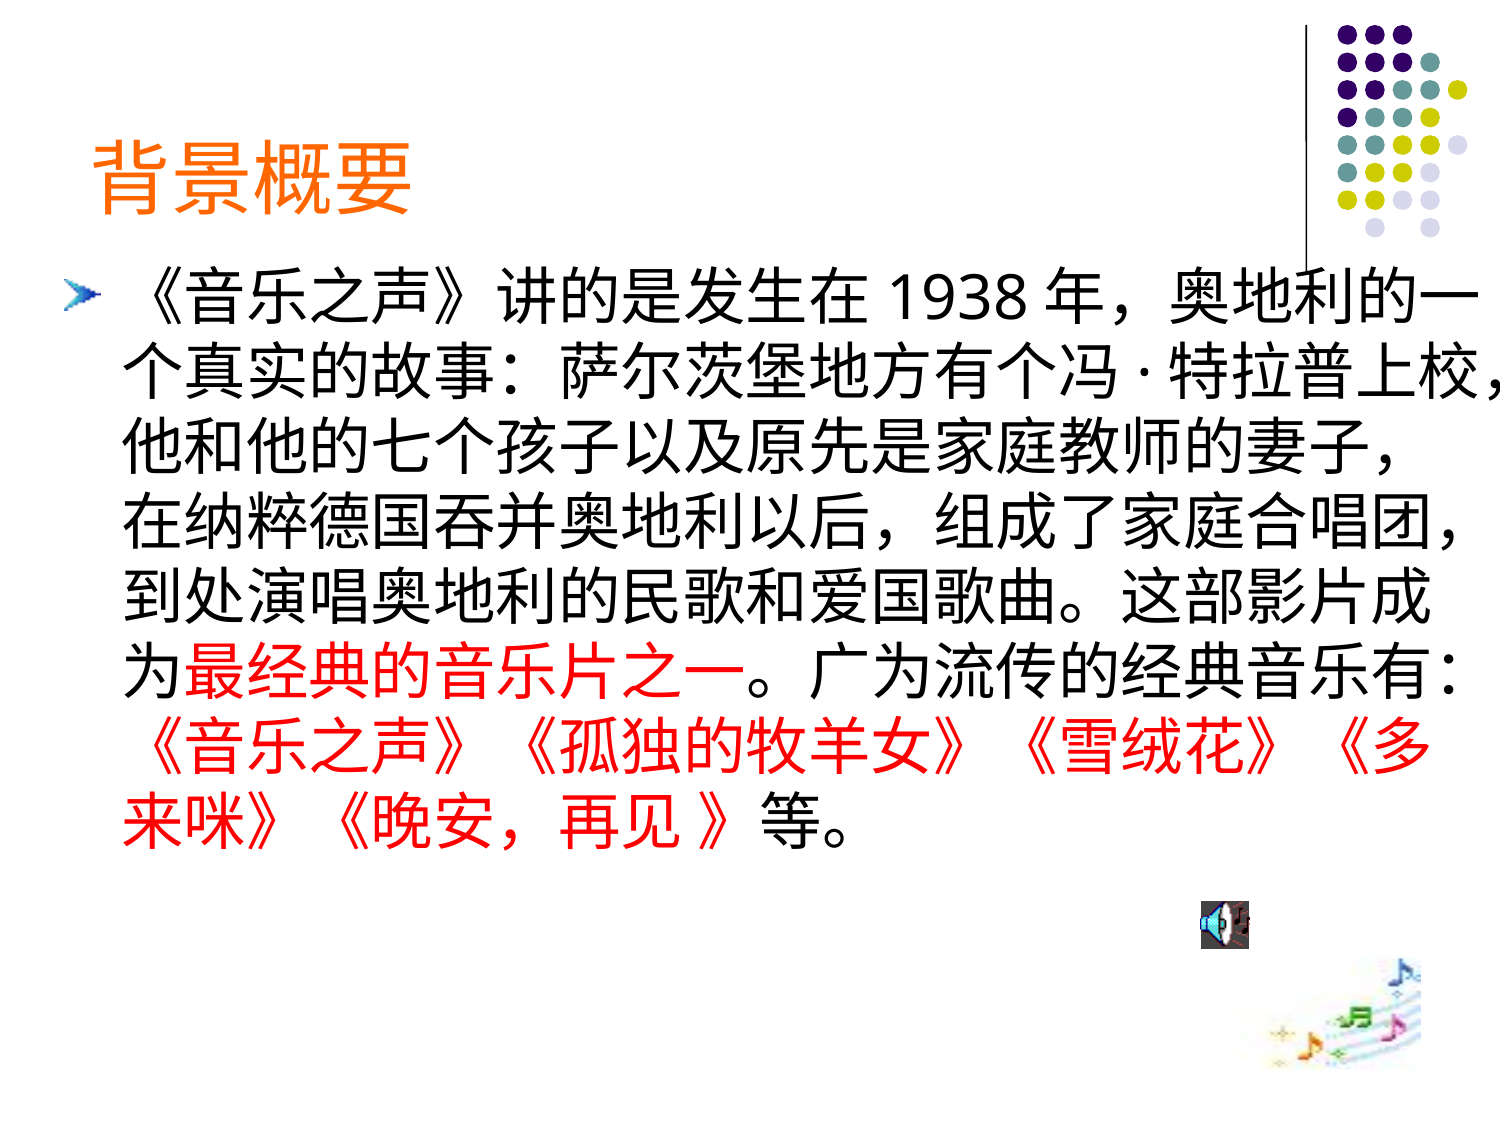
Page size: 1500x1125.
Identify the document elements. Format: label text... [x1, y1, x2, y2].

picture [1074, 812, 1421, 1088]
list 《音乐之声》讲的是发生在1938年，奥地利的一个真实的故事：萨尔茨堡地方有个冯·特拉普上校，他和他的七个孩子以及原先是家庭教师的妻子，在纳粹德国吞并奥地利以后，组成了家庭合唱团，到处演唱奥地利的民歌和爱国歌曲。这部影片成为最经典的音乐片之一。广为流传的经典音乐有：《音乐之声》《孤独的牧羊女》《雪绒花》《多来咪》《晚安，再见 》等。 [49, 249, 1500, 974]
title 背景概要 [74, 19, 1313, 233]
picture [64, 279, 101, 311]
